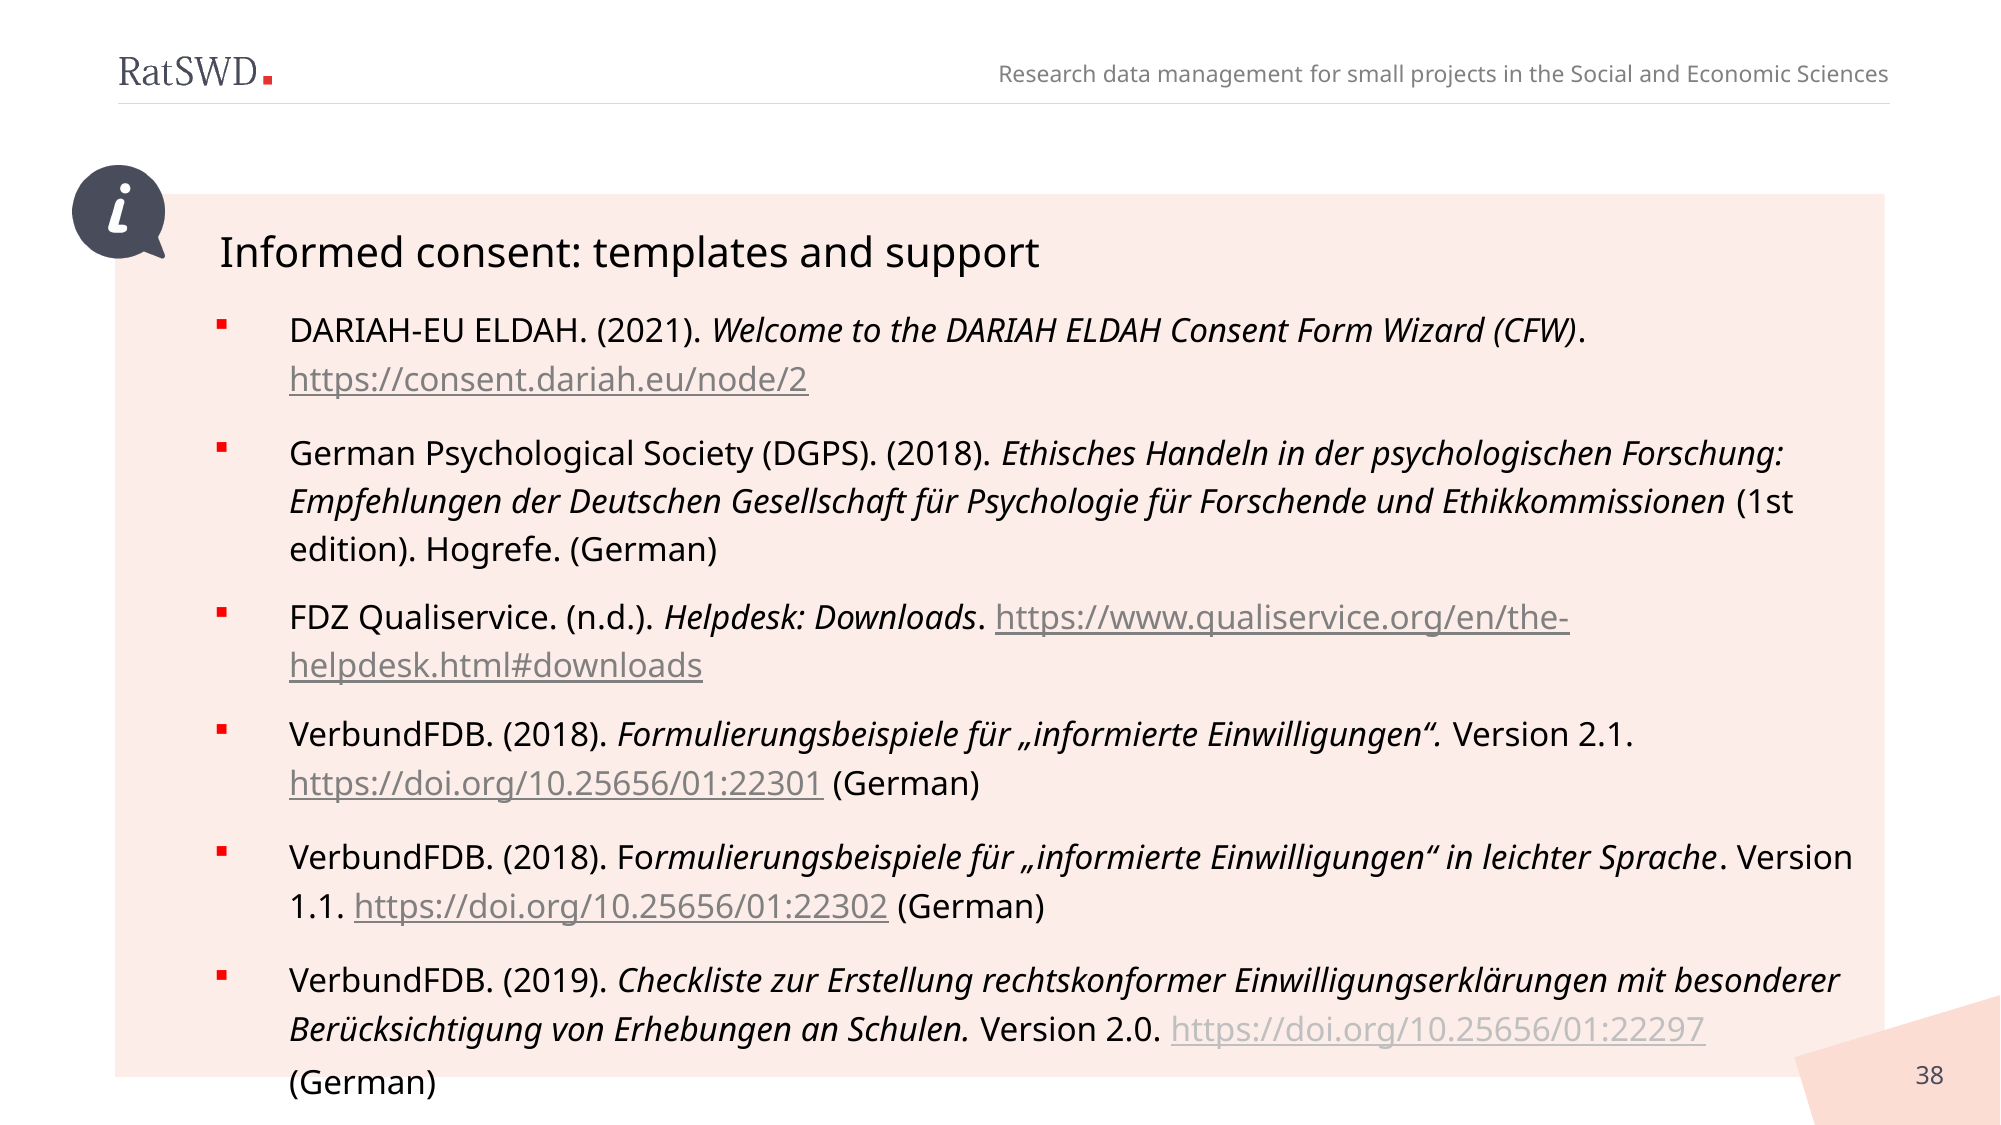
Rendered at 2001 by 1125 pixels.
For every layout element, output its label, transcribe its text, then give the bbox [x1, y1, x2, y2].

text_box [114, 193, 1886, 1078]
text_box Informed consent: templates and support DARIAH-EU ELDAH. (2021). Welcome to the DARIAH ELDAH Consent Form Wizard (CFW). https://consent.dariah.eu/node/2 German Psychological Society (DGPS). (2018). Ethisches Handeln in der psychologischen Forschung: Empfehlungen der Deutschen Gesellschaft für Psychologie für Forschende und Ethikkommissionen (1st edition). Hogrefe. (German) FDZ Qualiservice. (n.d.). Helpdesk: Downloads. https://www.qualiservice.org/en/the-helpdesk.html#downloads VerbundFDB. (2018). Formulierungsbeispiele für „informierte Einwilligungen“. Version 2.1. https://doi.org/10.25656/01:22301 (German) VerbundFDB. (2018). Formulierungsbeispiele für „informierte Einwilligungen“ in leichter Sprache. Version 1.1. https://doi.org/10.25656/01:22302 (German) VerbundFDB. (2019). Checkliste zur Erstellung rechtskonformer Einwilligungserklärungen mit besonderer Berücksichtigung von Erhebungen an Schulen. Version 2.0. https://doi.org/10.25656/01:22297 (German) [214, 226, 1854, 967]
picture [110, 45, 280, 94]
slide_number 38 [1884, 1053, 1976, 1099]
picture [72, 164, 165, 259]
